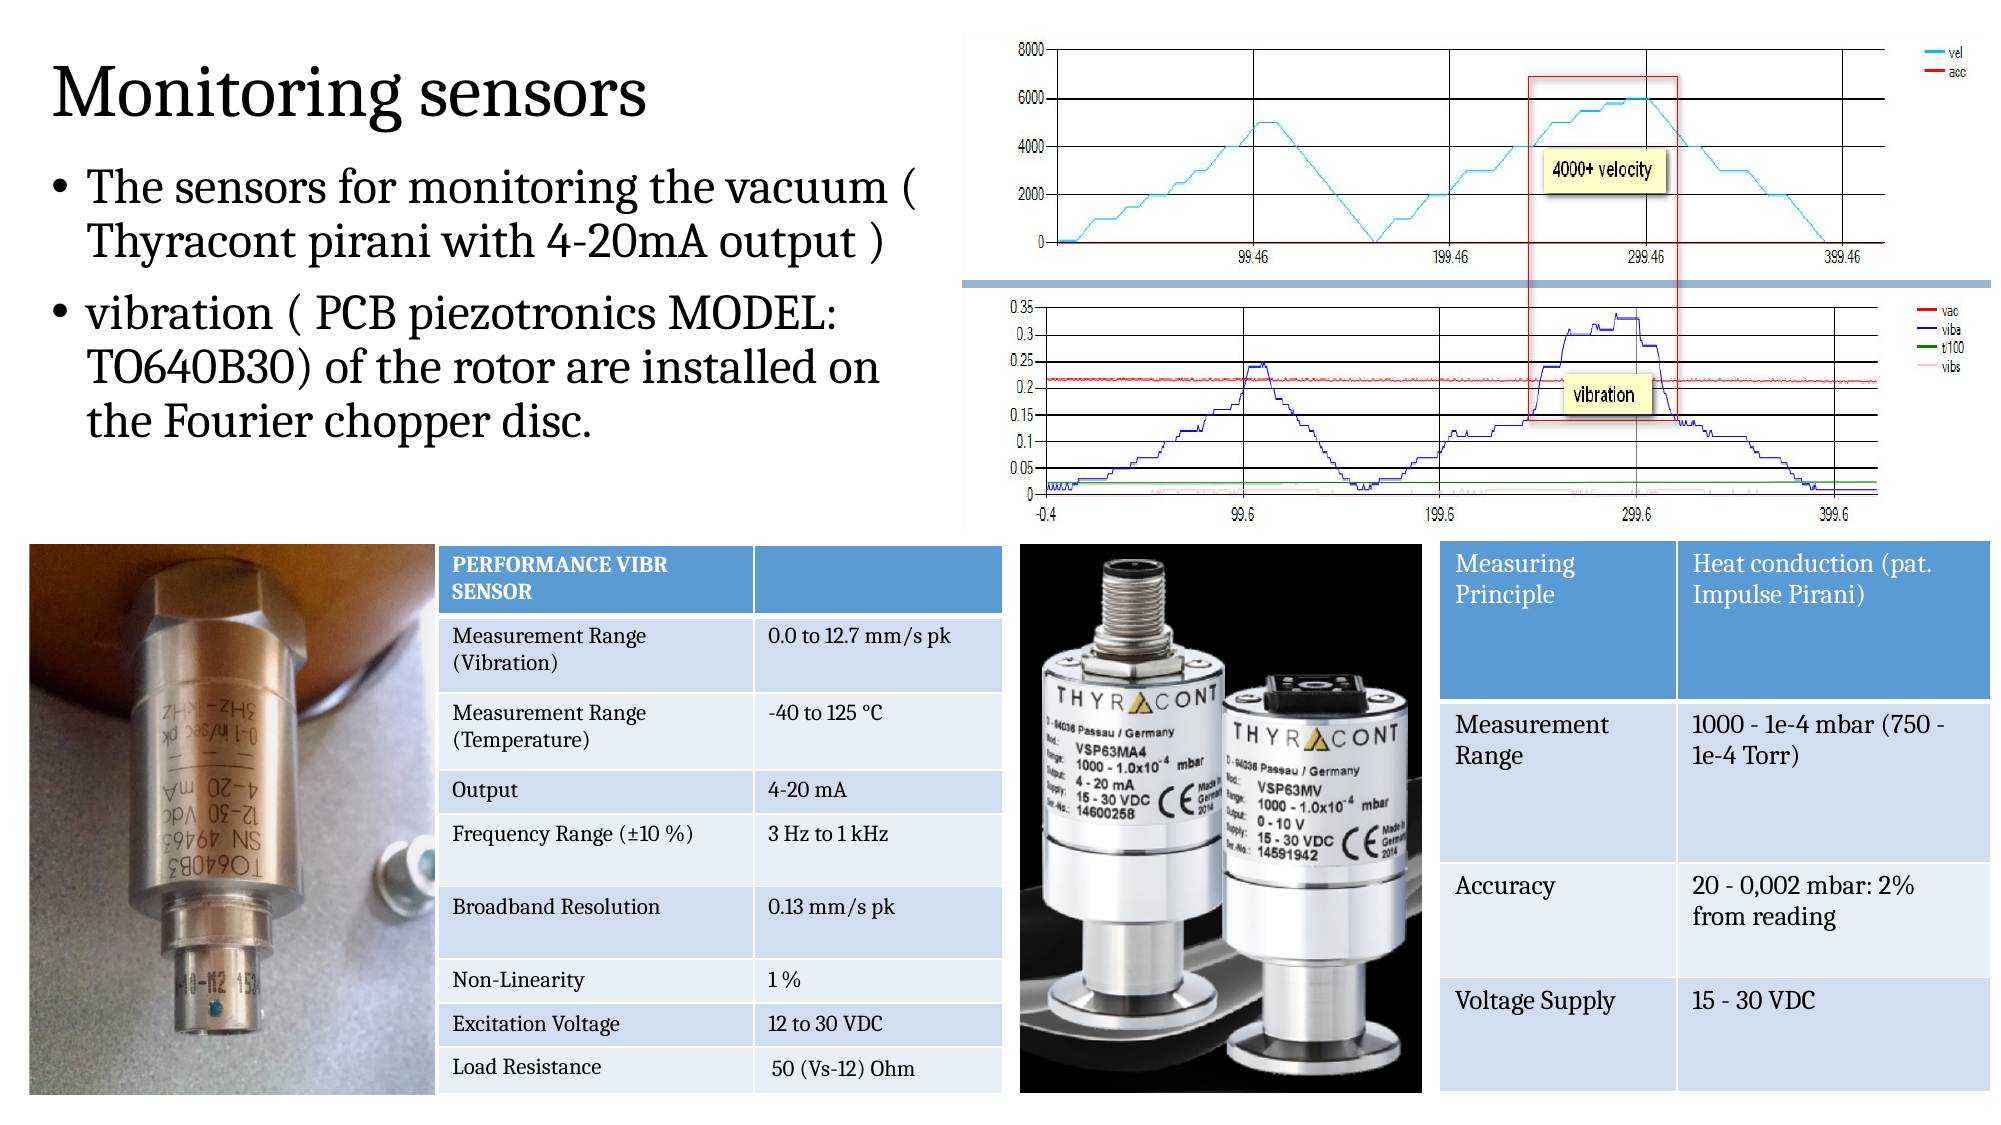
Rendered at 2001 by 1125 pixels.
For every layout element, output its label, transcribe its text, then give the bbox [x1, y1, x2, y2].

table_cell Voltage Supply [1440, 978, 1676, 1042]
table_cell 4-20 mA [755, 771, 1002, 813]
table_cell 20 - 0,002 mbar: 2% from reading [1678, 864, 1990, 977]
table_cell 3 Hz to 1 kHz [755, 815, 1002, 886]
table_cell Load Resistance [439, 1048, 753, 1093]
table_cell Measurement Range [1440, 704, 1676, 862]
table_cell 0.13 mm/s pk [755, 887, 1002, 958]
picture [962, 31, 1991, 533]
table_cell Excitation Voltage [439, 1004, 753, 1046]
table_cell 1000 - 1e-4 mbar (750 - 1e-4 Torr) [1678, 704, 1990, 862]
table_cell Non-Linearity [439, 960, 753, 1002]
picture [1020, 544, 1422, 1093]
table_header Measuring Principle [1440, 541, 1676, 699]
table_cell 50 (Vs-12) Ohm [755, 1048, 1002, 1093]
list The sensors for monitoring the vacuum ( Thyracont pirani with 4-20mA output ) vibration ( PCB piezotronics MODEL: TO640B30) of the rotor are installed on the Fourier chopper disc. [36, 153, 935, 510]
table_cell Measurement Range (Temperature) [439, 694, 753, 769]
table_cell -40 to 125 °C [755, 694, 1002, 769]
table_cell 12 to 30 VDC [755, 1004, 1002, 1046]
table_cell Output [439, 771, 753, 813]
table_header PERFORMANCE vibr sensor [439, 546, 753, 613]
table_header Heat conduction (pat. Impulse Pirani) [1678, 541, 1990, 699]
table_cell 0.0 to 12.7 mm/s pk [755, 619, 1002, 692]
table_cell 1 % [755, 960, 1002, 1002]
table_cell Accuracy [1440, 864, 1676, 977]
slide_number 9 [1412, 1042, 1863, 1103]
table_cell 15 - 30 VDC [1678, 978, 1990, 1091]
table_cell Broadband Resolution [439, 887, 753, 958]
picture [29, 544, 435, 1095]
table_cell Measurement Range (Vibration) [439, 619, 753, 692]
table_cell Frequency Range (±10 %) [439, 815, 753, 886]
title Monitoring sensors [36, 31, 962, 154]
table_header [755, 546, 1002, 613]
